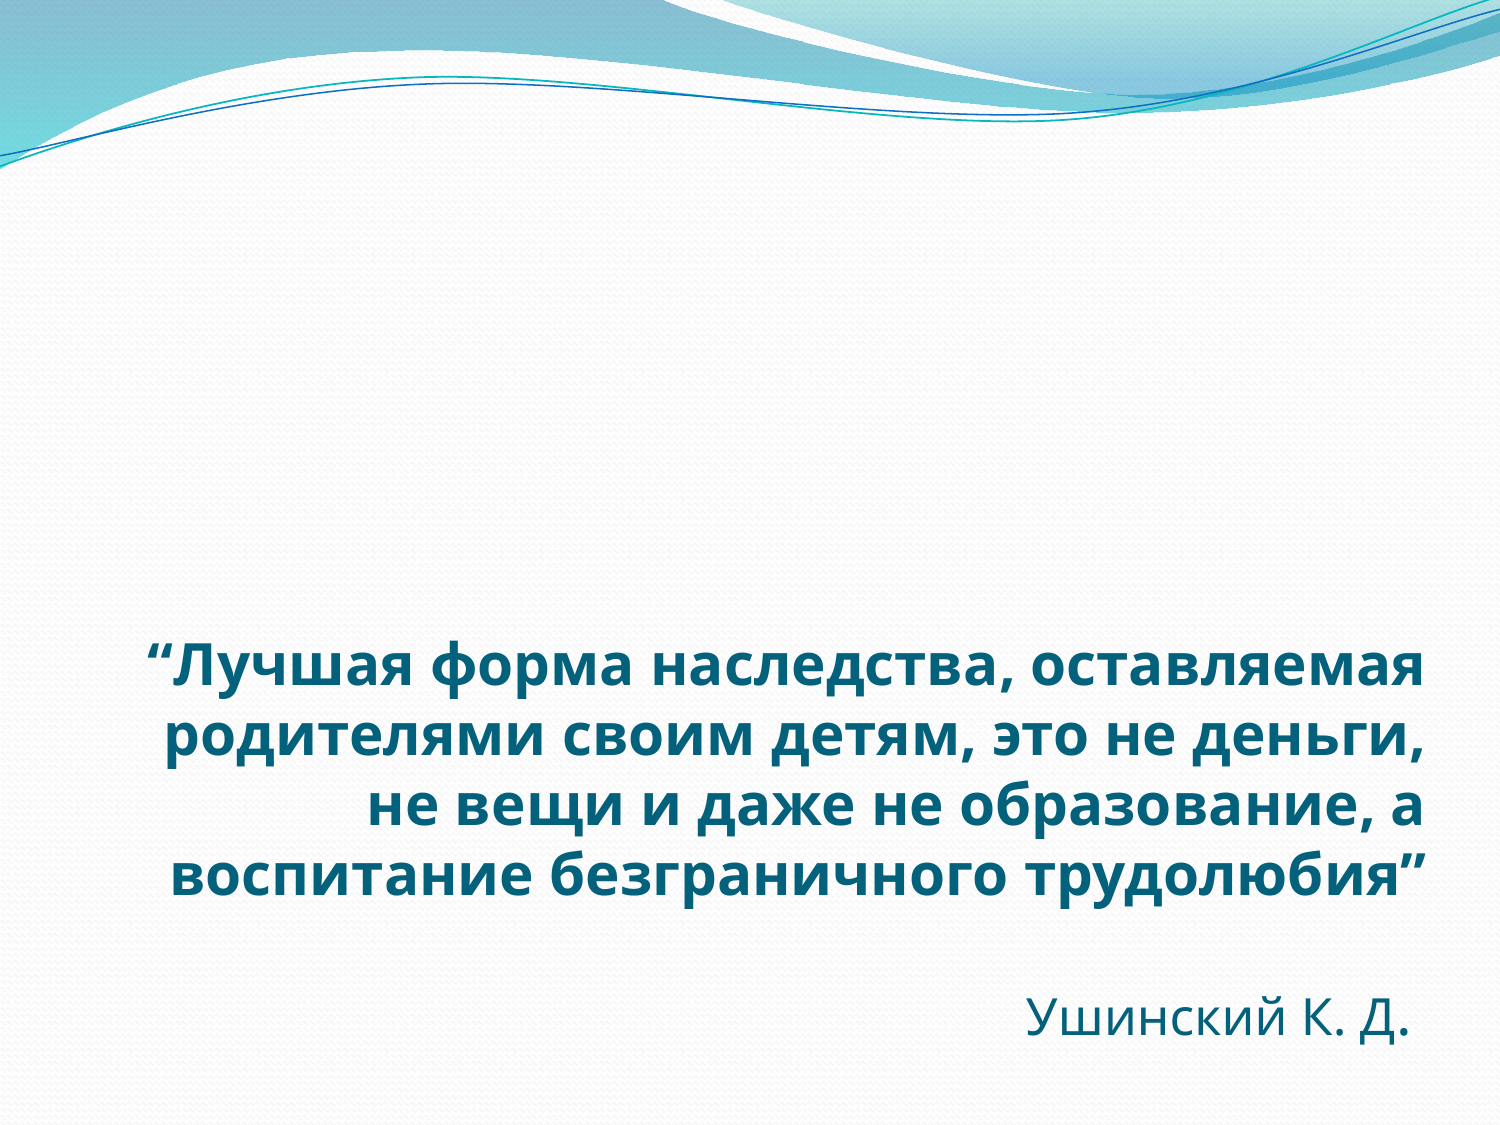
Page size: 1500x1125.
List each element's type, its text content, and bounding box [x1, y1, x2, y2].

title “Лучшая форма наследства, оставляемая родителями своим детям, это не деньги, не вещи и даже не образование, а воспитание безграничного трудолюбия” Ушинский К. Д. [76, 125, 1427, 1047]
